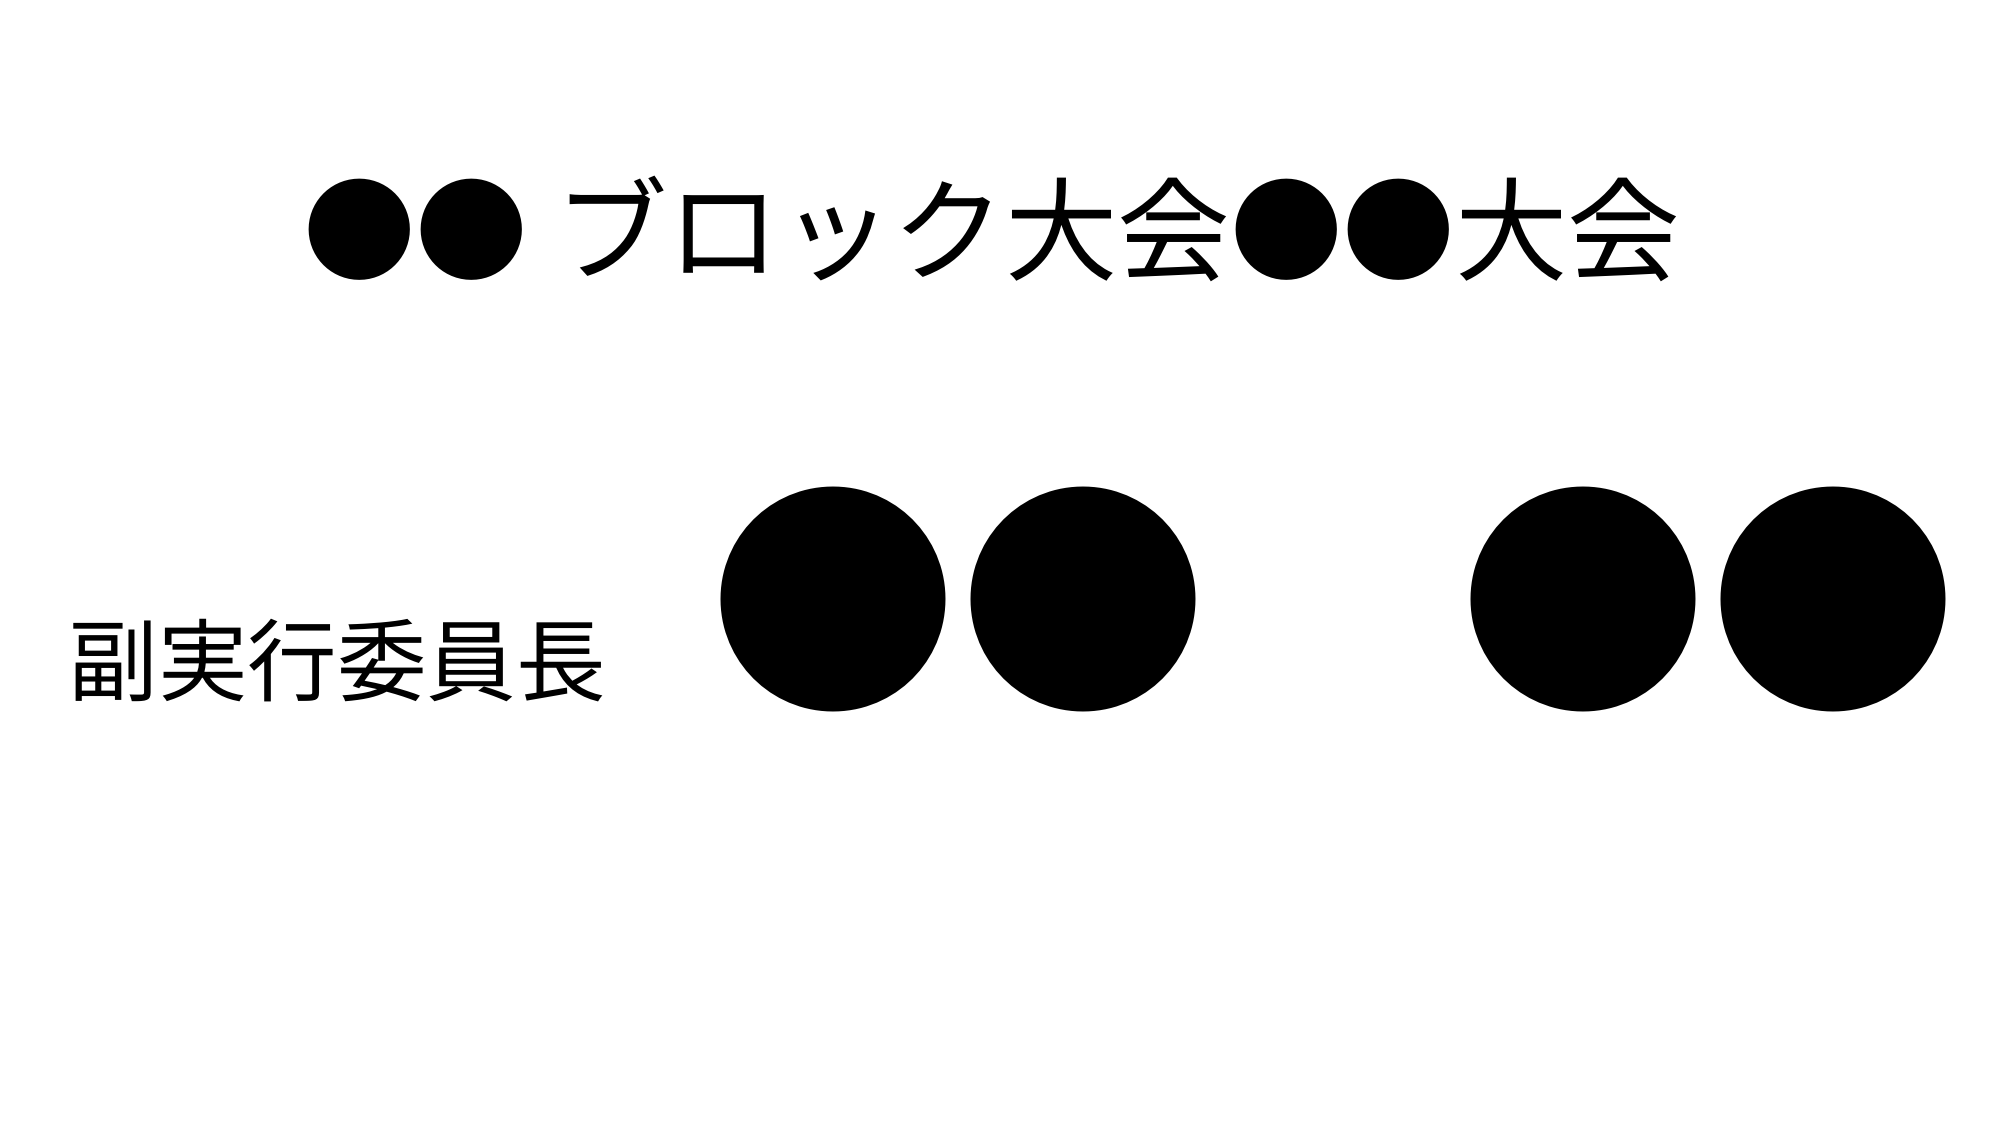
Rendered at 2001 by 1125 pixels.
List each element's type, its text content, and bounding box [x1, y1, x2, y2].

title ●●ブロック大会●●大会 [90, 126, 1894, 345]
list 副実行委員長 ●● ●● [27, 471, 2000, 883]
